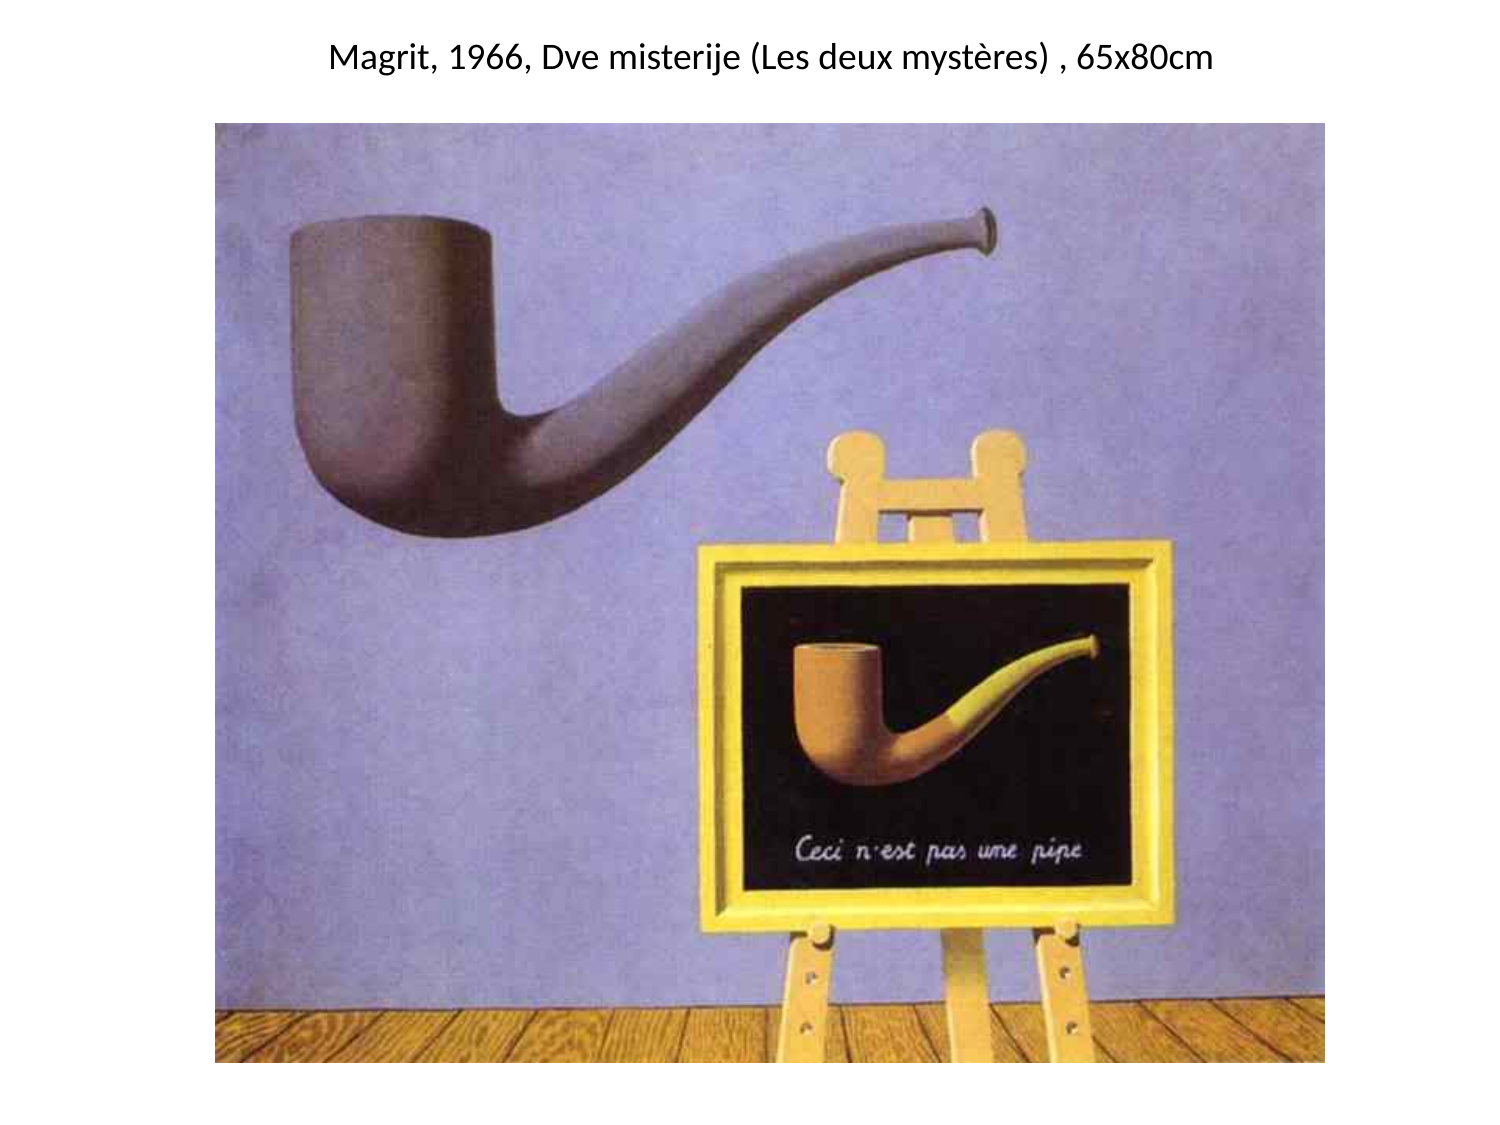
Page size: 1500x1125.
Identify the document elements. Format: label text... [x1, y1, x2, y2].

picture [215, 123, 1326, 1063]
text_box Magrit, 1966, Dve misterije (Les deux mystères) , 65x80cm [313, 24, 1230, 85]
